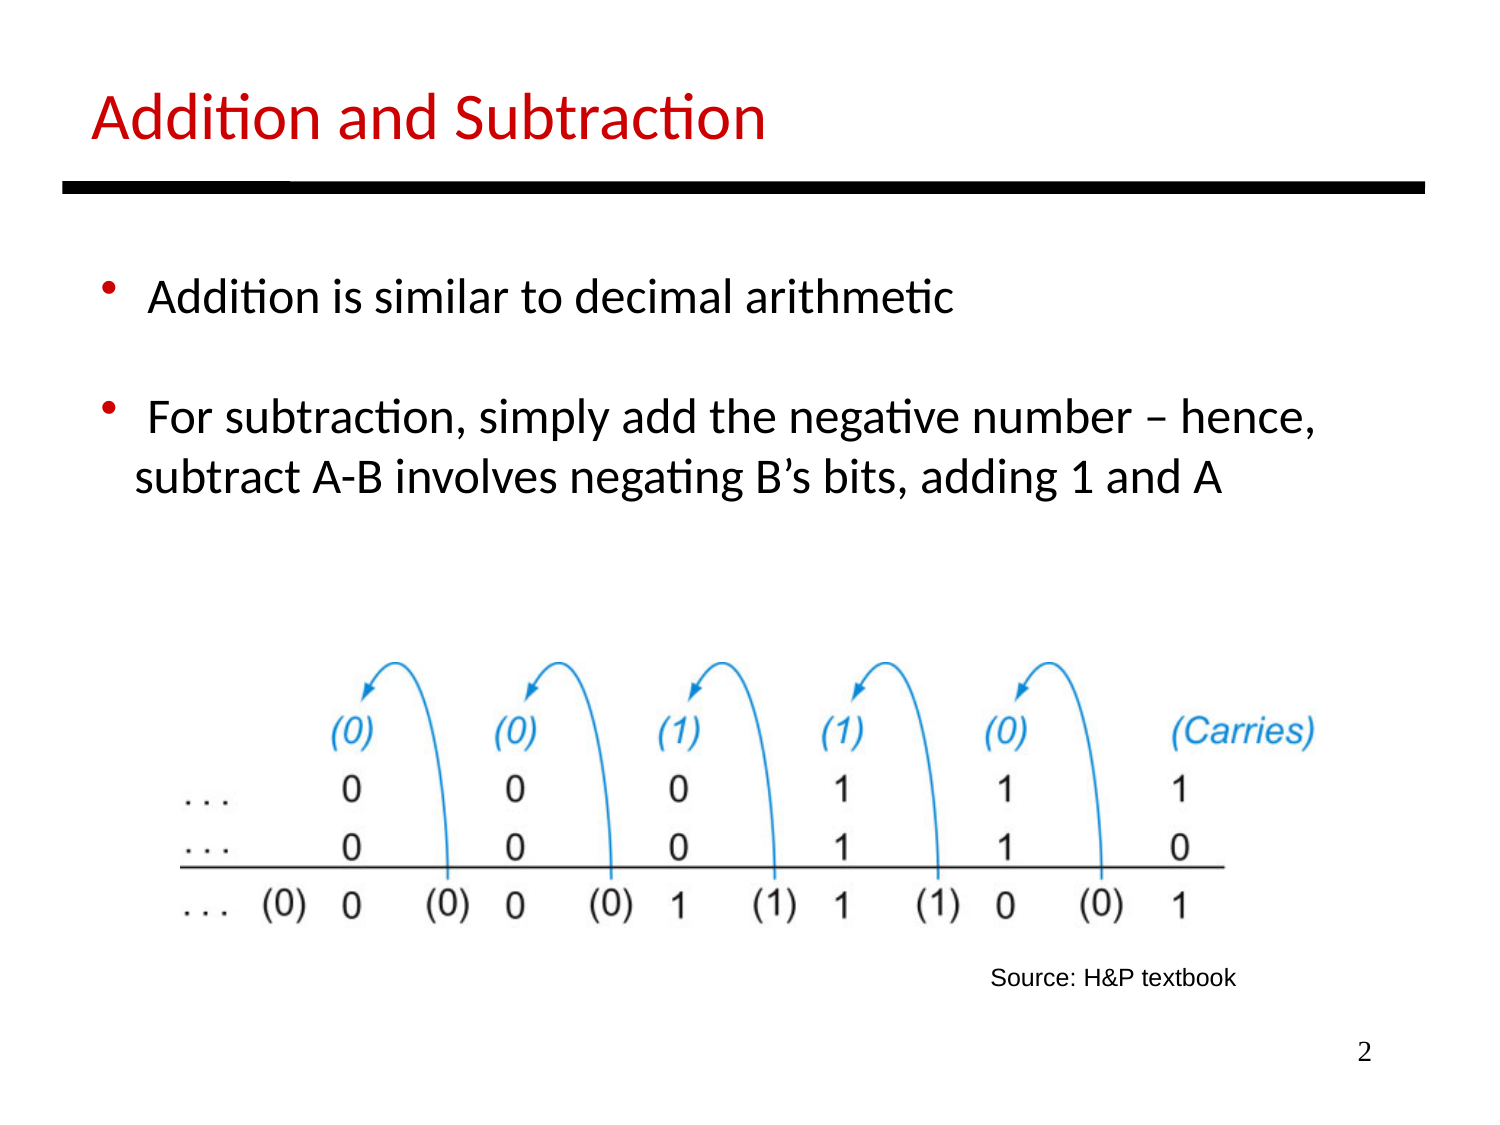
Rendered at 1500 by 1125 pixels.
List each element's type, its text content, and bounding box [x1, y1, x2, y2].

slide_number 2 [1074, 1025, 1388, 1100]
text_box Addition and Subtraction [77, 65, 783, 160]
text_box Source: H&P textbook [975, 953, 1252, 999]
picture [180, 662, 1316, 929]
text_box Addition is similar to decimal arithmetic For subtraction, simply add the negative number – hence, subtract A-B involves negating B’s bits, adding 1 and A [85, 256, 1332, 512]
